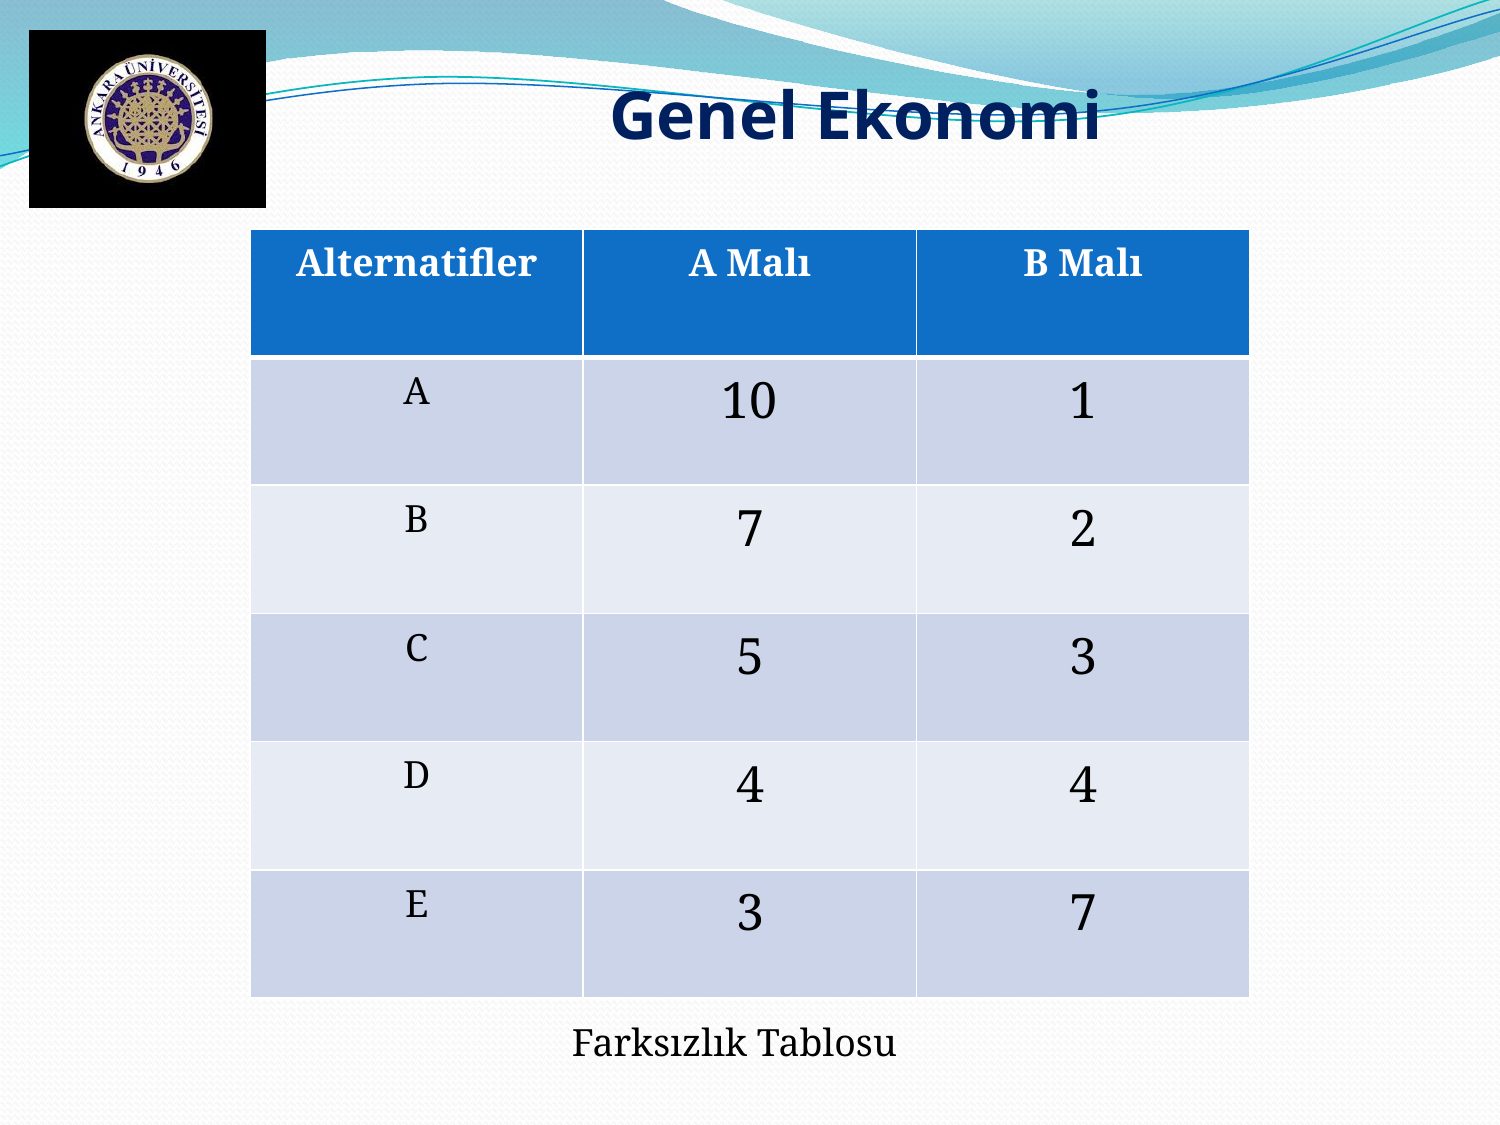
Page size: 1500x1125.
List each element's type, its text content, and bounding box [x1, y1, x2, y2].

table_cell 4 [584, 742, 916, 869]
table_cell 4 [917, 742, 1249, 869]
picture [29, 30, 266, 208]
table_cell 3 [917, 614, 1249, 741]
table_header Alternatifler [251, 230, 582, 355]
table_cell 10 [584, 360, 916, 484]
text_box Farksızlık Tablosu [557, 1011, 912, 1072]
table_cell 2 [917, 486, 1249, 613]
table_cell D [251, 742, 582, 869]
table_cell C [251, 614, 582, 741]
table_cell 5 [584, 614, 916, 741]
table_header A Malı [584, 230, 916, 355]
table_cell 3 [584, 871, 916, 997]
text_box Genel Ekonomi [348, 66, 1365, 161]
table_header B Malı [917, 230, 1249, 355]
table_cell B [251, 486, 582, 613]
table_cell E [251, 871, 582, 997]
table_cell A [251, 360, 582, 484]
table_cell 7 [584, 486, 916, 613]
table_cell 1 [917, 360, 1249, 484]
table_cell 7 [917, 871, 1249, 997]
